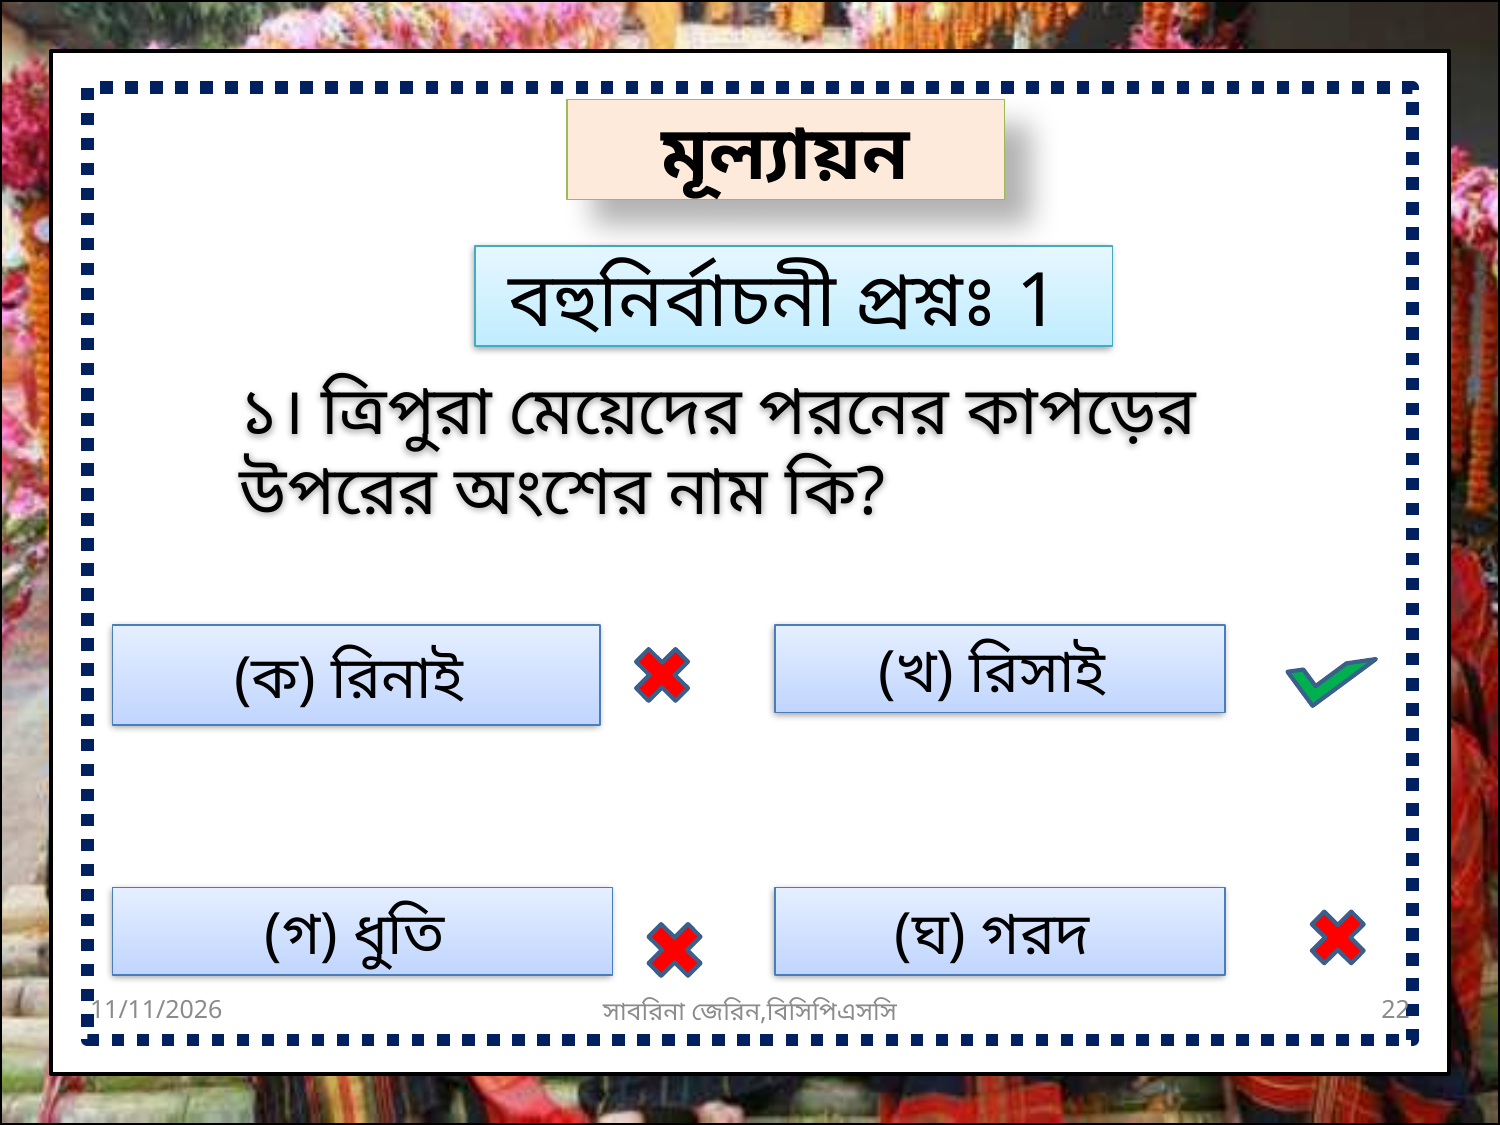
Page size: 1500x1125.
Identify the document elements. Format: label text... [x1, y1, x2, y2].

picture [2, 2, 1498, 1123]
footer সাবরিনা জেরিন,বিসিপিএসসি [512, 980, 988, 1041]
text_box (খ) রিসাই [774, 624, 1226, 713]
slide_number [75, 980, 425, 1041]
text_box ১। ত্রিপুরা মেয়েদের পরনের কাপড়ের উপরের অংশের নাম কি? [224, 341, 1263, 555]
text_box মূল্যায়ন [566, 99, 1005, 200]
text_box বহুনির্বাচনী প্রশ্নঃ 1 [474, 245, 1113, 347]
text_box [646, 922, 703, 978]
text_box [1309, 909, 1366, 966]
text_box (ক) রিনাই [112, 624, 601, 726]
slide_number 22 [1074, 980, 1425, 1041]
text_box (গ) ধুতি [112, 887, 613, 976]
text_box [634, 647, 691, 703]
text_box [1285, 656, 1378, 708]
text_box (ঘ) গরদ [774, 887, 1226, 976]
